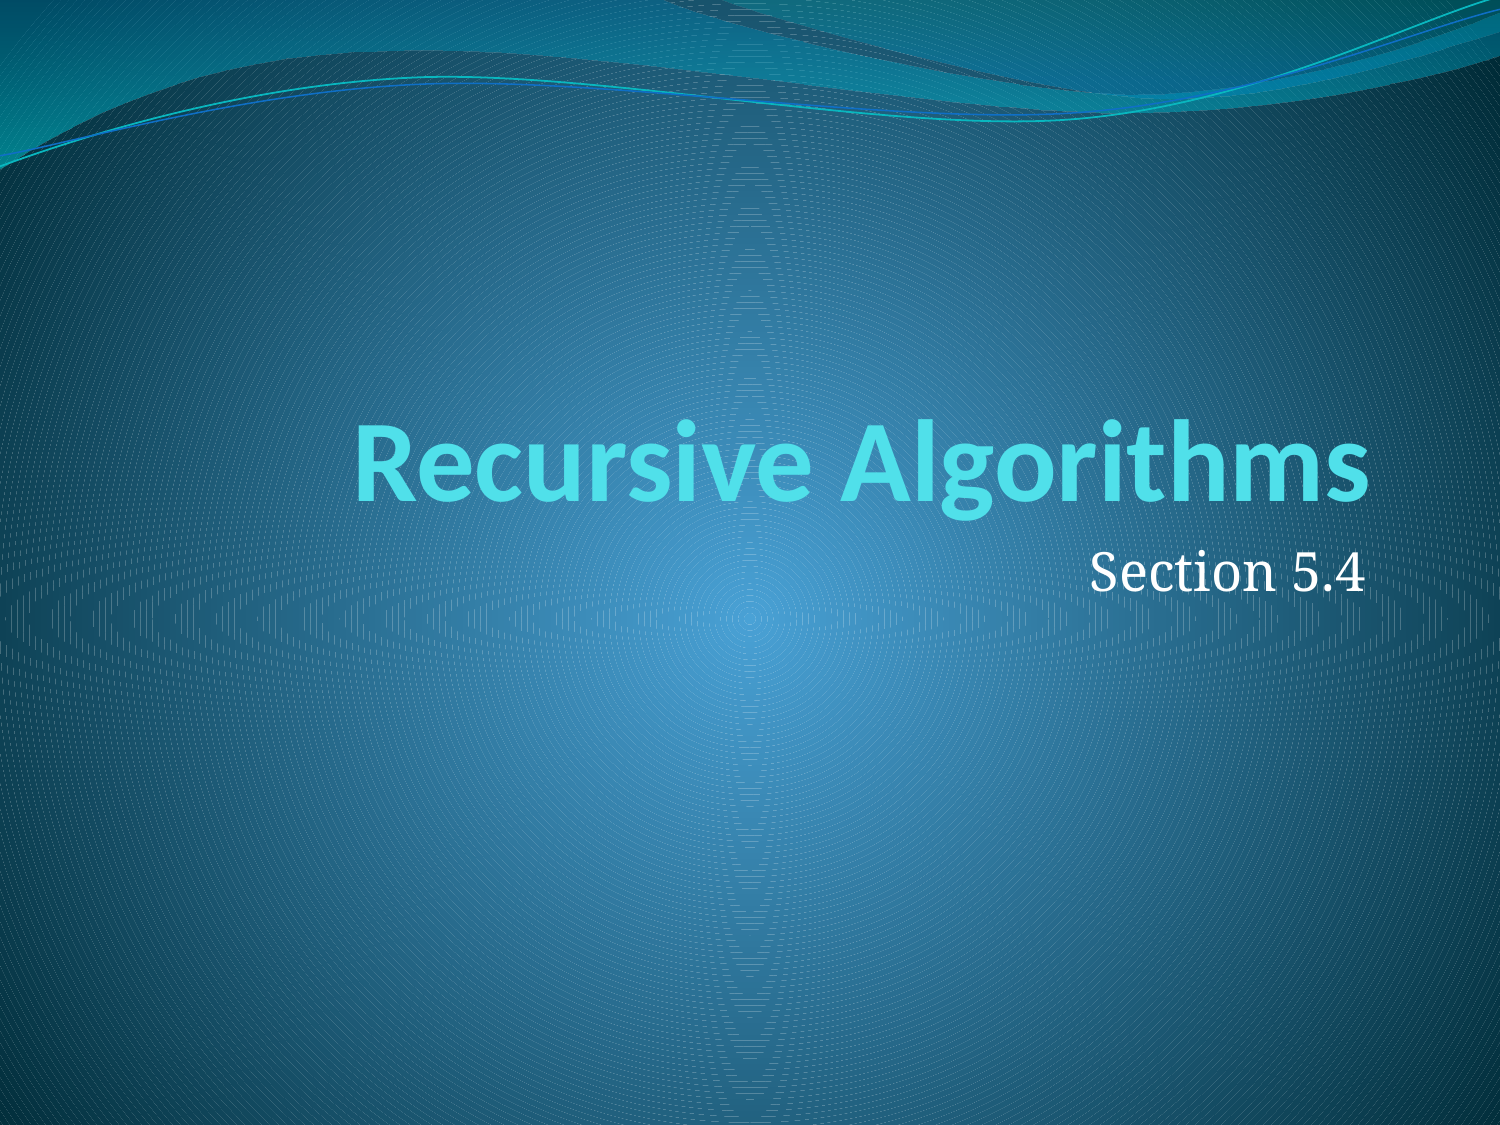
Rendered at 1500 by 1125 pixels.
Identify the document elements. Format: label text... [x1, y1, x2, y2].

title Recursive Algorithms [87, 224, 1376, 525]
subtitle Section 5.4 [87, 529, 1376, 818]
